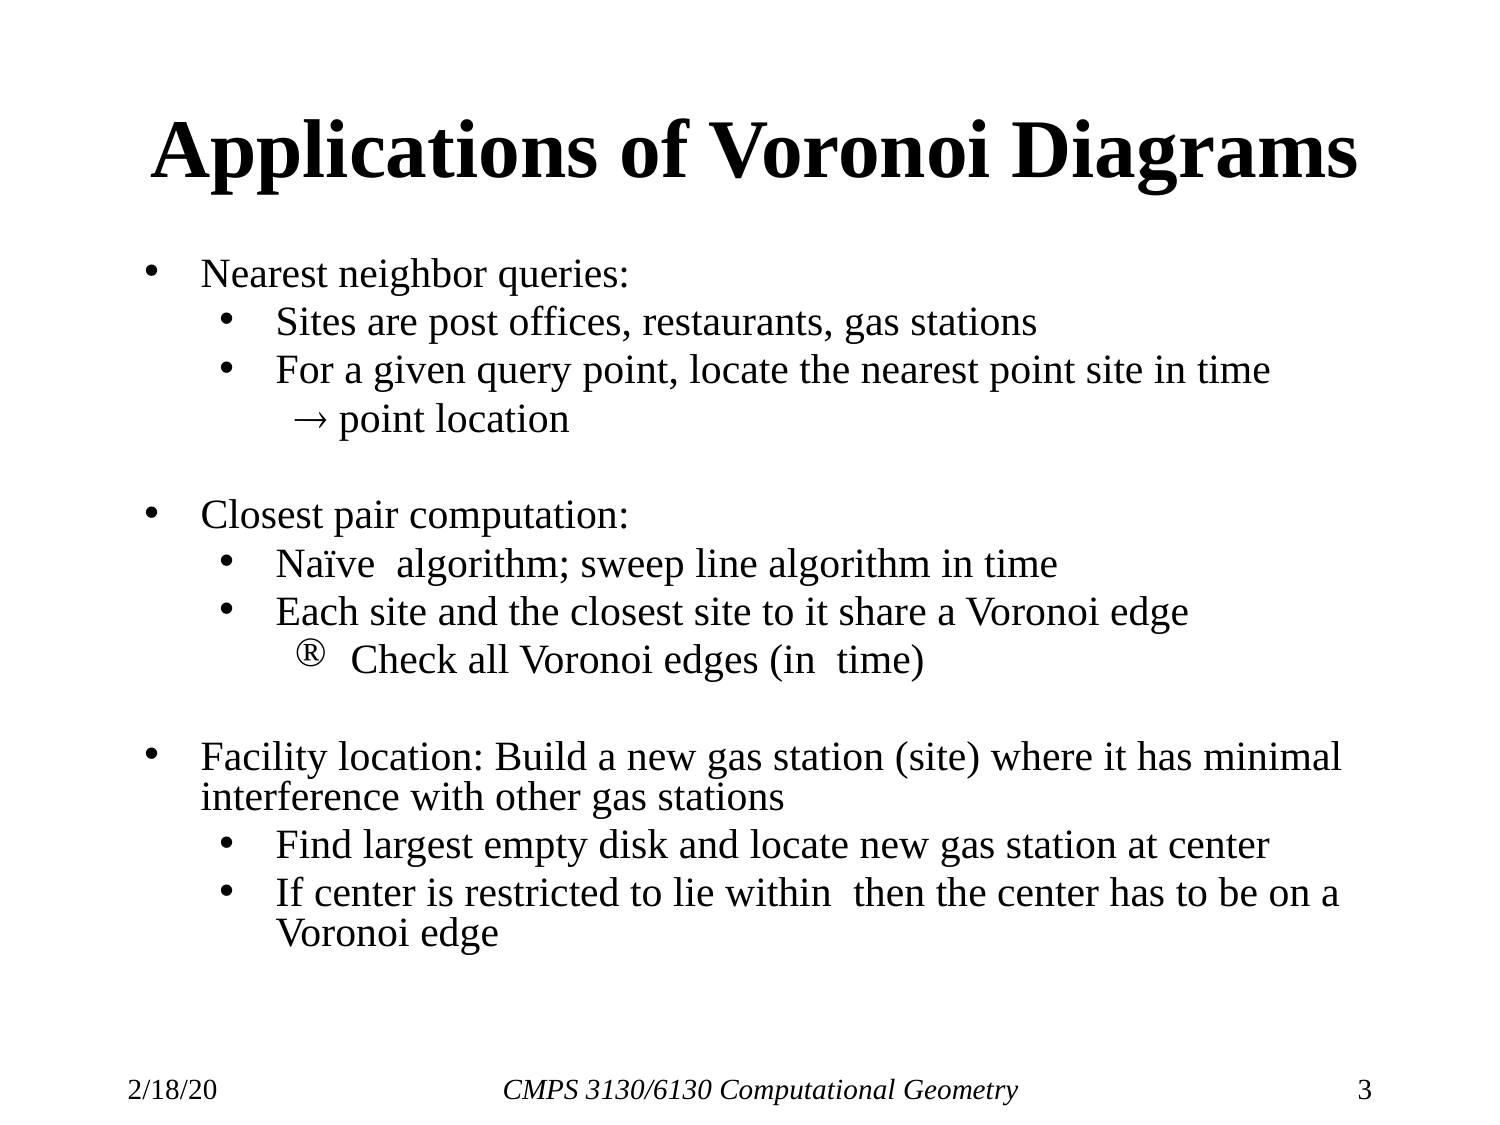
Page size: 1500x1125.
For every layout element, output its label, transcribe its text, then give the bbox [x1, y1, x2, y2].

footer CMPS 3130/6130 Computational Geometry [284, 1062, 1237, 1101]
title Applications of Voronoi Diagrams [57, 50, 1454, 238]
slide_number 3 [1264, 1062, 1388, 1101]
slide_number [112, 1062, 255, 1101]
